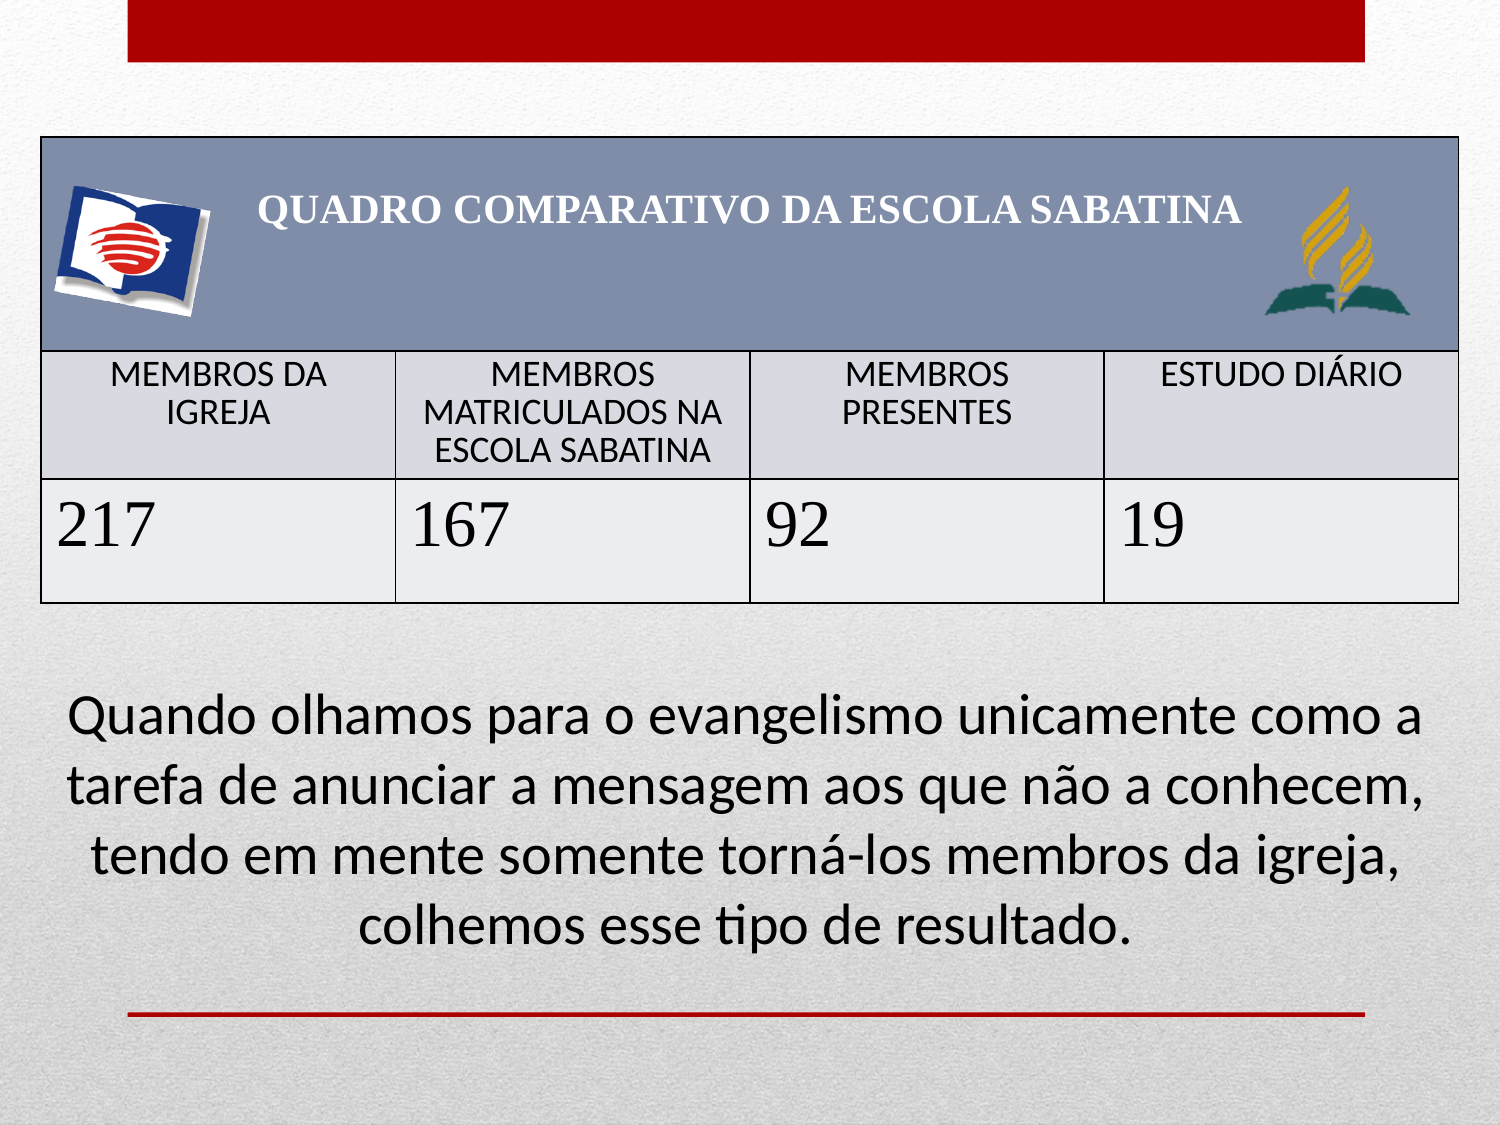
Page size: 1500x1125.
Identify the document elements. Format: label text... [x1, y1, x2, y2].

table_cell MEMBROS PRESENTES [751, 352, 1103, 478]
table_cell MEMBROS DA IGREJA [42, 352, 395, 478]
text_box Quando olhamos para o evangelismo unicamente como a tarefa de anunciar a mensagem aos que não a conhecem, tendo em mente somente torná-los membros da igreja, colhemos esse tipo de resultado. [41, 668, 1451, 964]
table_cell 92 [751, 480, 1103, 602]
picture [52, 183, 212, 317]
table_cell 167 [396, 480, 749, 602]
table_cell 19 [1105, 480, 1458, 602]
table_header QUADRO COMPARATIVO DA ESCOLA SABATINA [42, 138, 1458, 350]
table_cell ESTUDO DIÁRIO [1105, 352, 1458, 478]
picture [1260, 183, 1414, 322]
table_cell 217 [42, 480, 395, 602]
table_cell MEMBROS MATRICULADOS NA ESCOLA SABATINA [396, 352, 749, 478]
